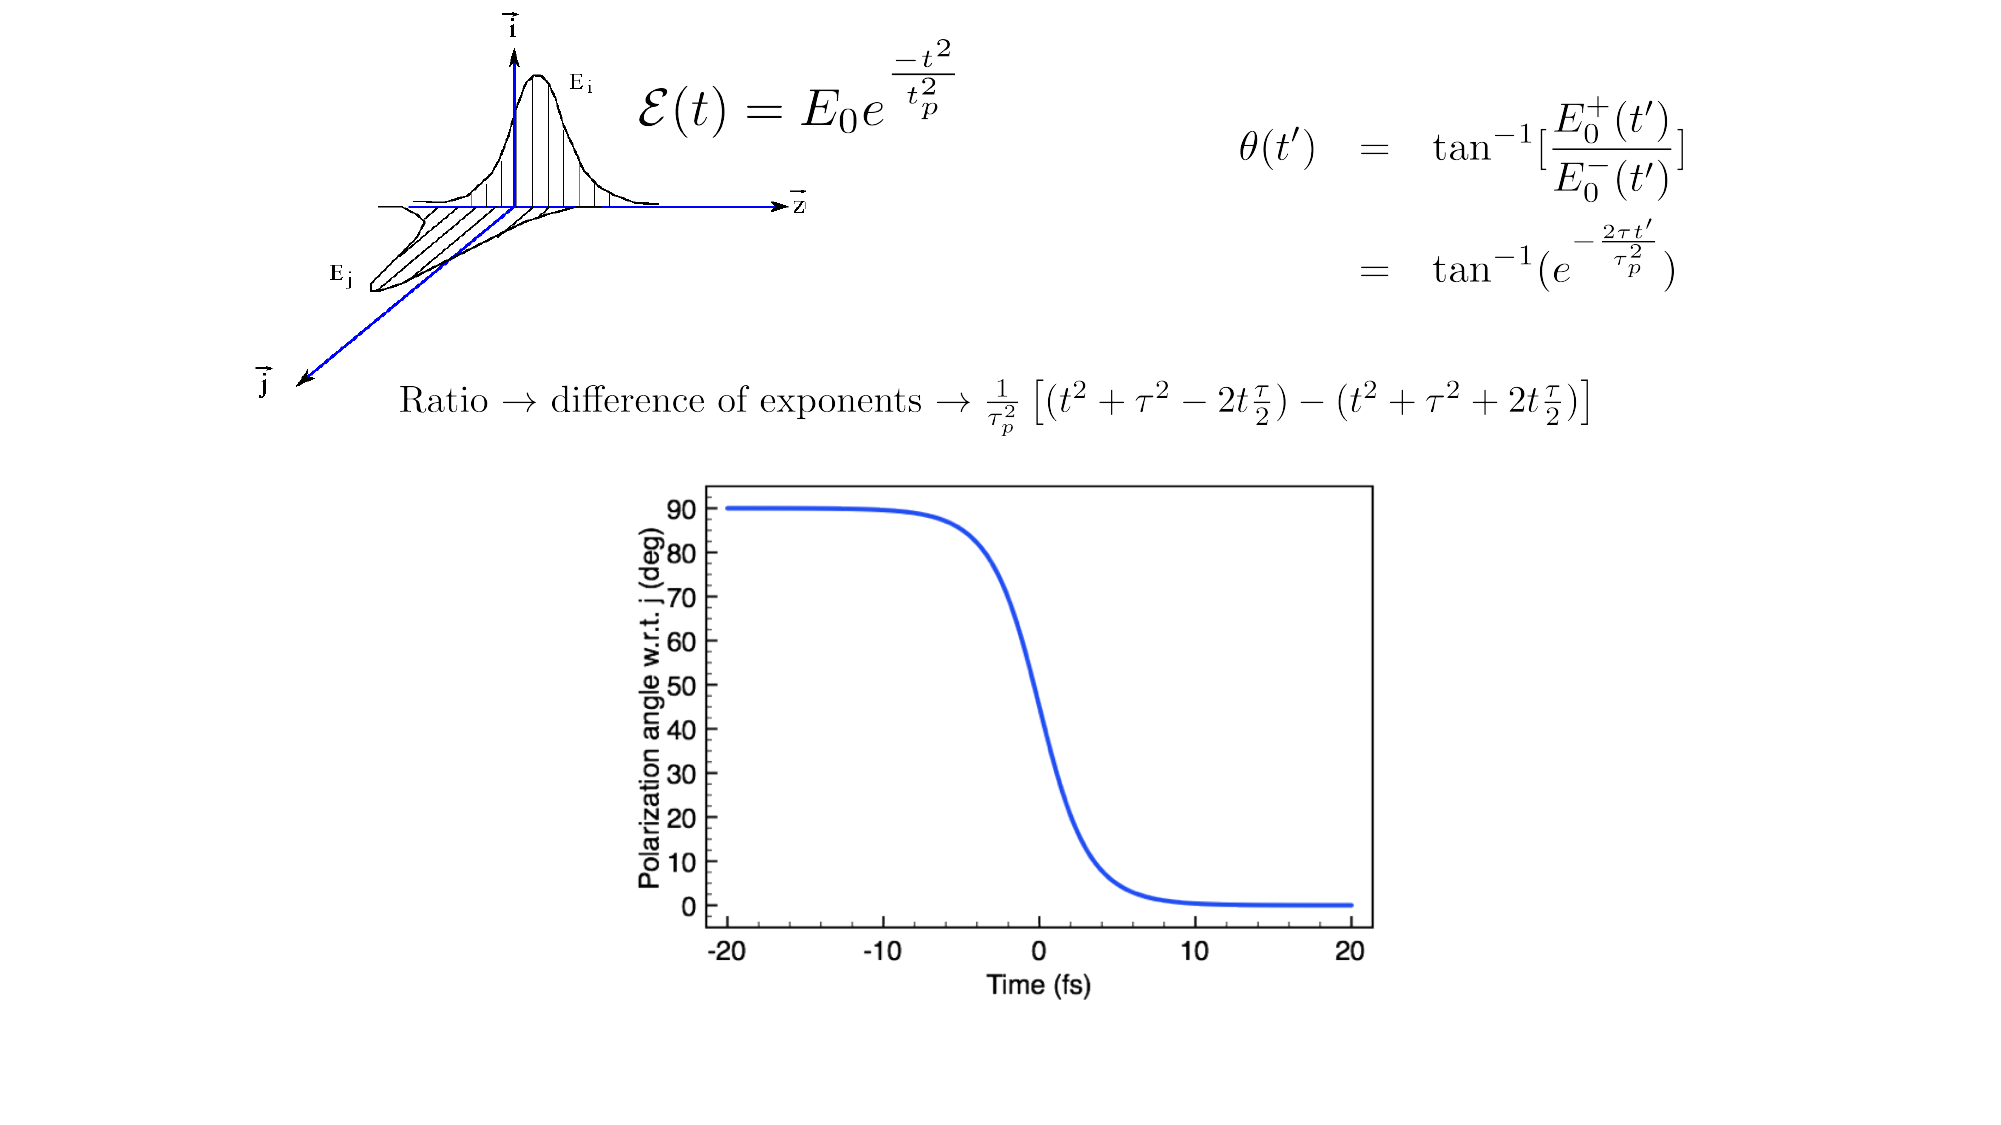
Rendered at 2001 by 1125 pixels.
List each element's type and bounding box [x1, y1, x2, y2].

picture [1240, 96, 1683, 292]
picture [616, 475, 1384, 1018]
picture [250, 0, 1588, 436]
